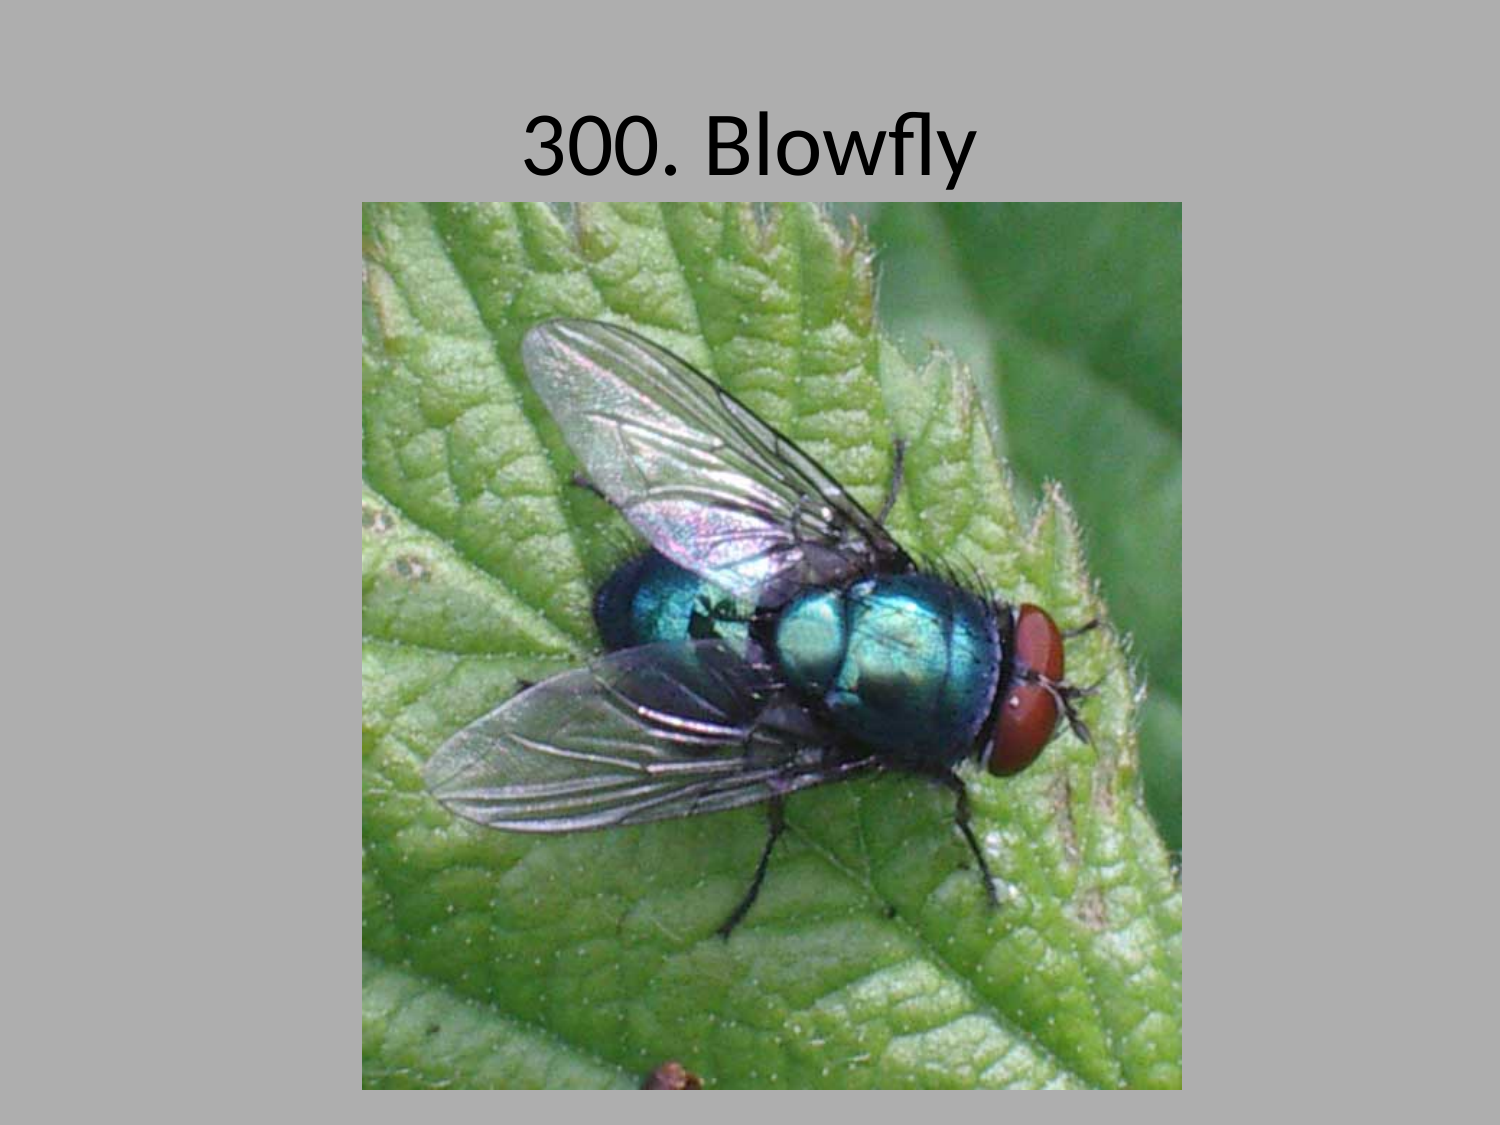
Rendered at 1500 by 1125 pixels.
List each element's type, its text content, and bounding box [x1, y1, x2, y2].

title 300. Blowfly [74, 44, 1426, 233]
picture [362, 201, 1182, 1091]
